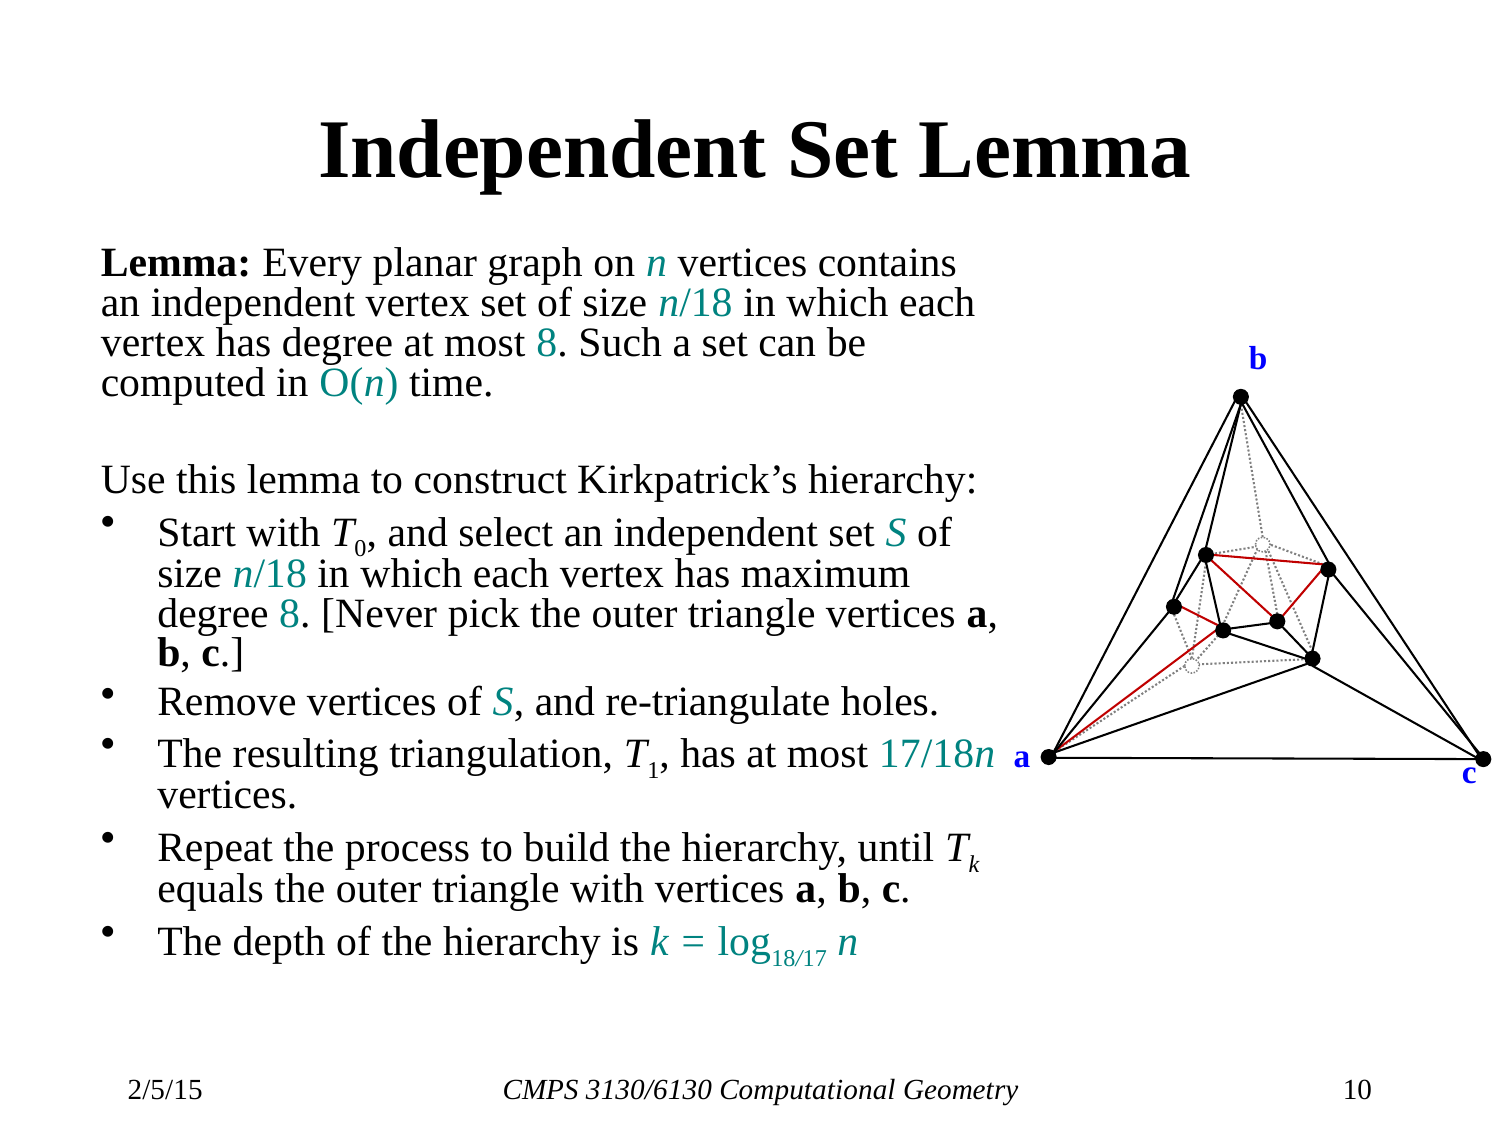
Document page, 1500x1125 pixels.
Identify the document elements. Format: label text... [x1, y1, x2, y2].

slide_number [112, 1062, 255, 1101]
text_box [1041, 663, 1050, 758]
list Lemma: Every planar graph on n vertices contains an independent vertex set of size n/18 in which each vertex has degree at most 8. Such a set can be computed in O(n) time. Use this lemma to construct Kirkpatrick’s hierarchy: Start with T0, and select an independent set S of size n/18 in which each vertex has maximum degree 8. [Never pick the outer triangle vertices a, b, c.] Remove vertices of S, and re-triangulate holes. The resulting triangulation, T1, has at most 17/18n vertices. Repeat the process to build the hierarchy, until Tk equals the outer triangle with vertices a, b, c. The depth of the hierarchy is k = log18/17 n [85, 237, 1019, 974]
footer CMPS 3130/6130 Computational Geometry [284, 1062, 1237, 1101]
text_box a [998, 727, 1046, 782]
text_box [1245, 401, 1479, 755]
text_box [1479, 574, 1489, 765]
text_box b [1233, 328, 1283, 384]
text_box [1053, 389, 1242, 752]
text_box c [1446, 772, 1492, 798]
title Independent Set Lemma [57, 50, 1454, 238]
slide_number 10 [1264, 1062, 1388, 1101]
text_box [1245, 391, 1329, 400]
